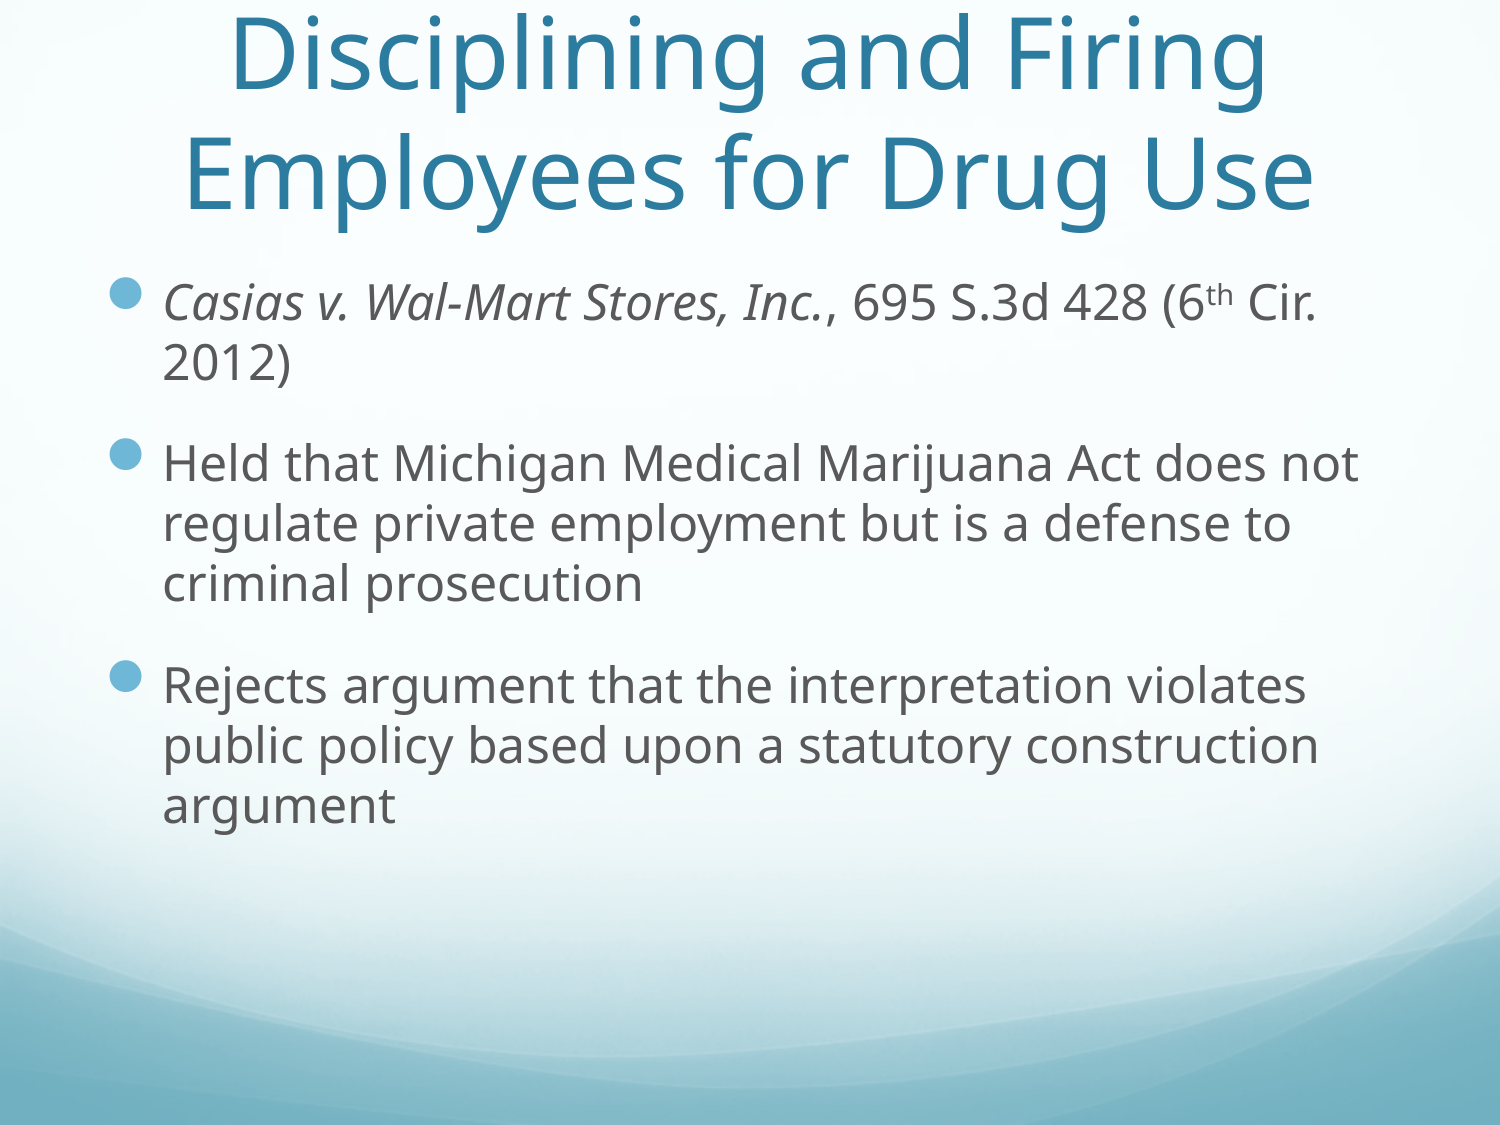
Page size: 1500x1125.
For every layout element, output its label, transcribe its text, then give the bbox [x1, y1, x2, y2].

list Casias v. Wal-Mart Stores, Inc., 695 S.3d 428 (6th Cir. 2012) Held that Michigan Medical Marijuana Act does not regulate private employment but is a defense to criminal prosecution Rejects argument that the interpretation violates public policy based upon a statutory construction argument [90, 262, 1410, 975]
title Disciplining and Firing Employees for Drug Use [90, 17, 1410, 237]
